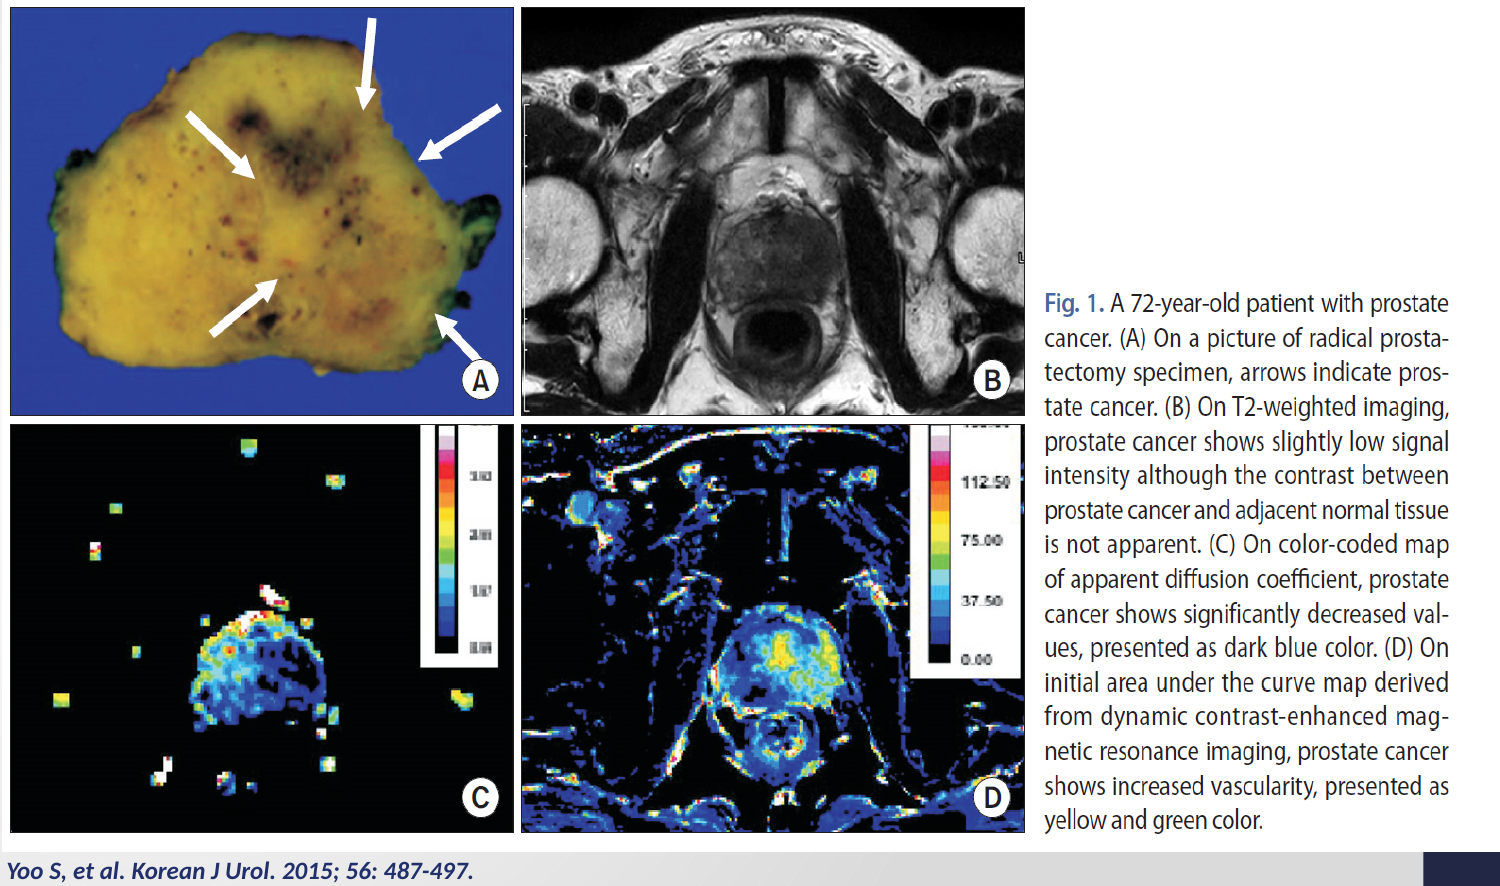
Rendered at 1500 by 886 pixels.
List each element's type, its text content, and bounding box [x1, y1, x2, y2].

text_box Yoo S, et al. Korean J Urol. 2015; 56: 487-497. [0, 852, 1415, 886]
picture [2, 0, 1500, 853]
